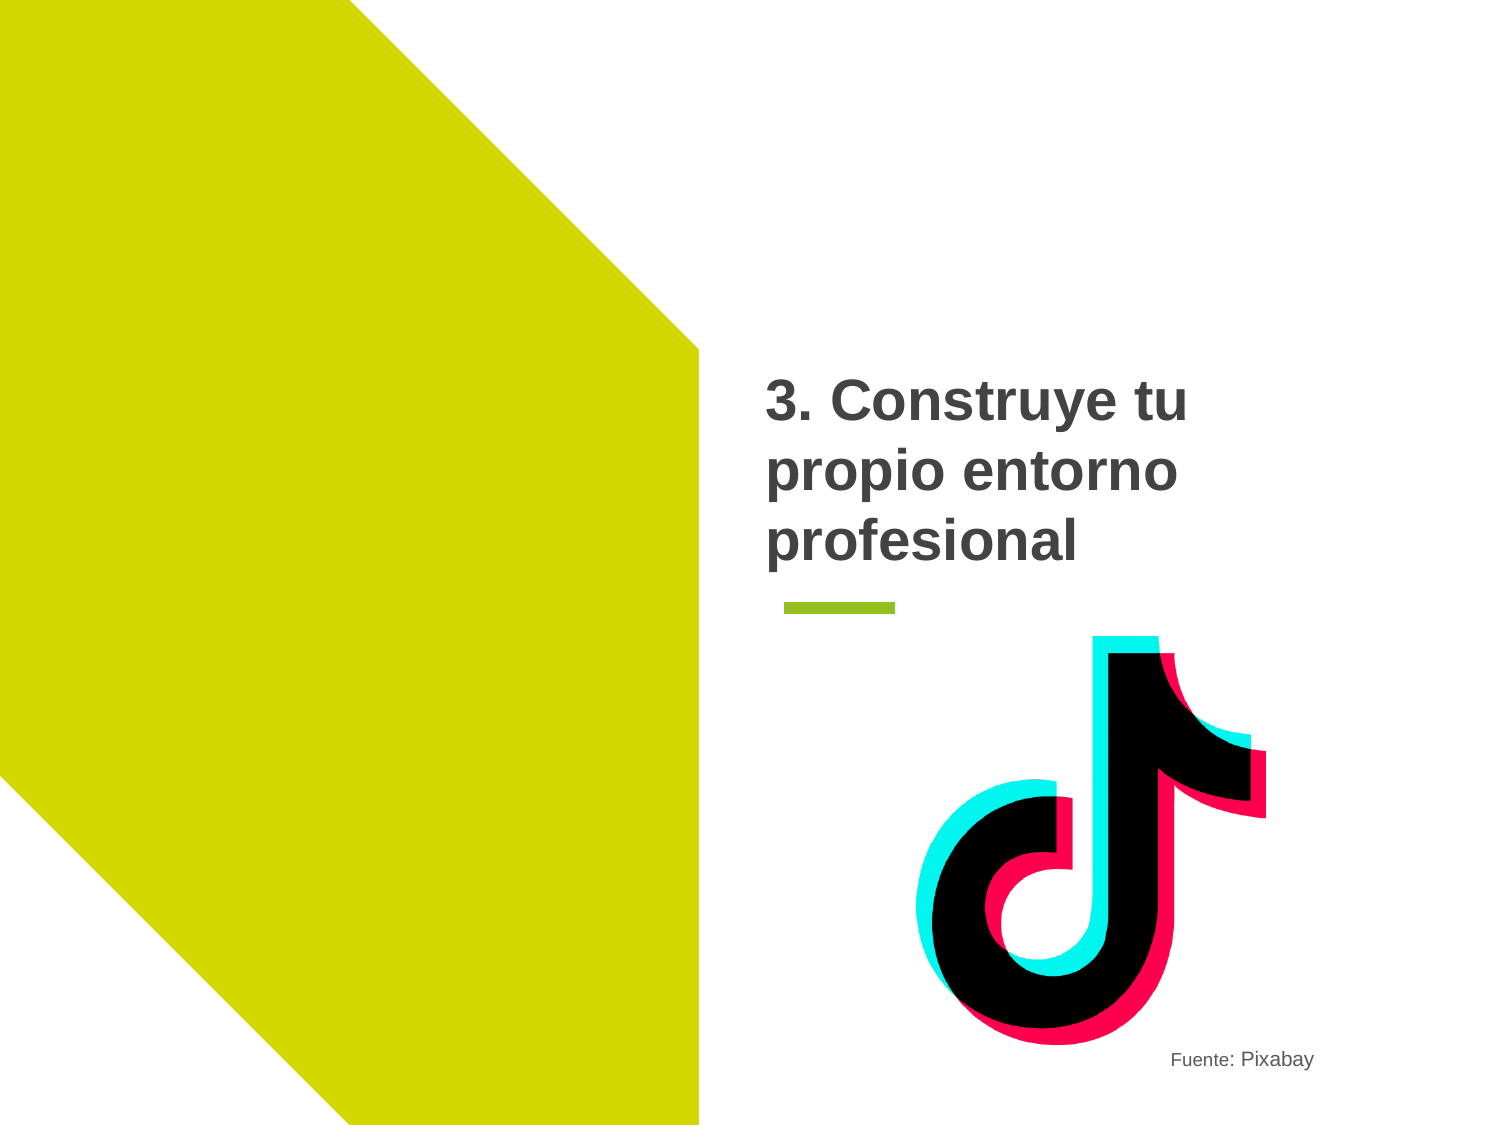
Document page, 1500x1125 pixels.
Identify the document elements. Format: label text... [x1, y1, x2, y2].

picture [915, 635, 1266, 1045]
text_box Fuente: Pixabay [1145, 1026, 1340, 1086]
title 3. Construye tu propio entorno profesional [750, 393, 1340, 658]
text_box [0, 0, 699, 1125]
